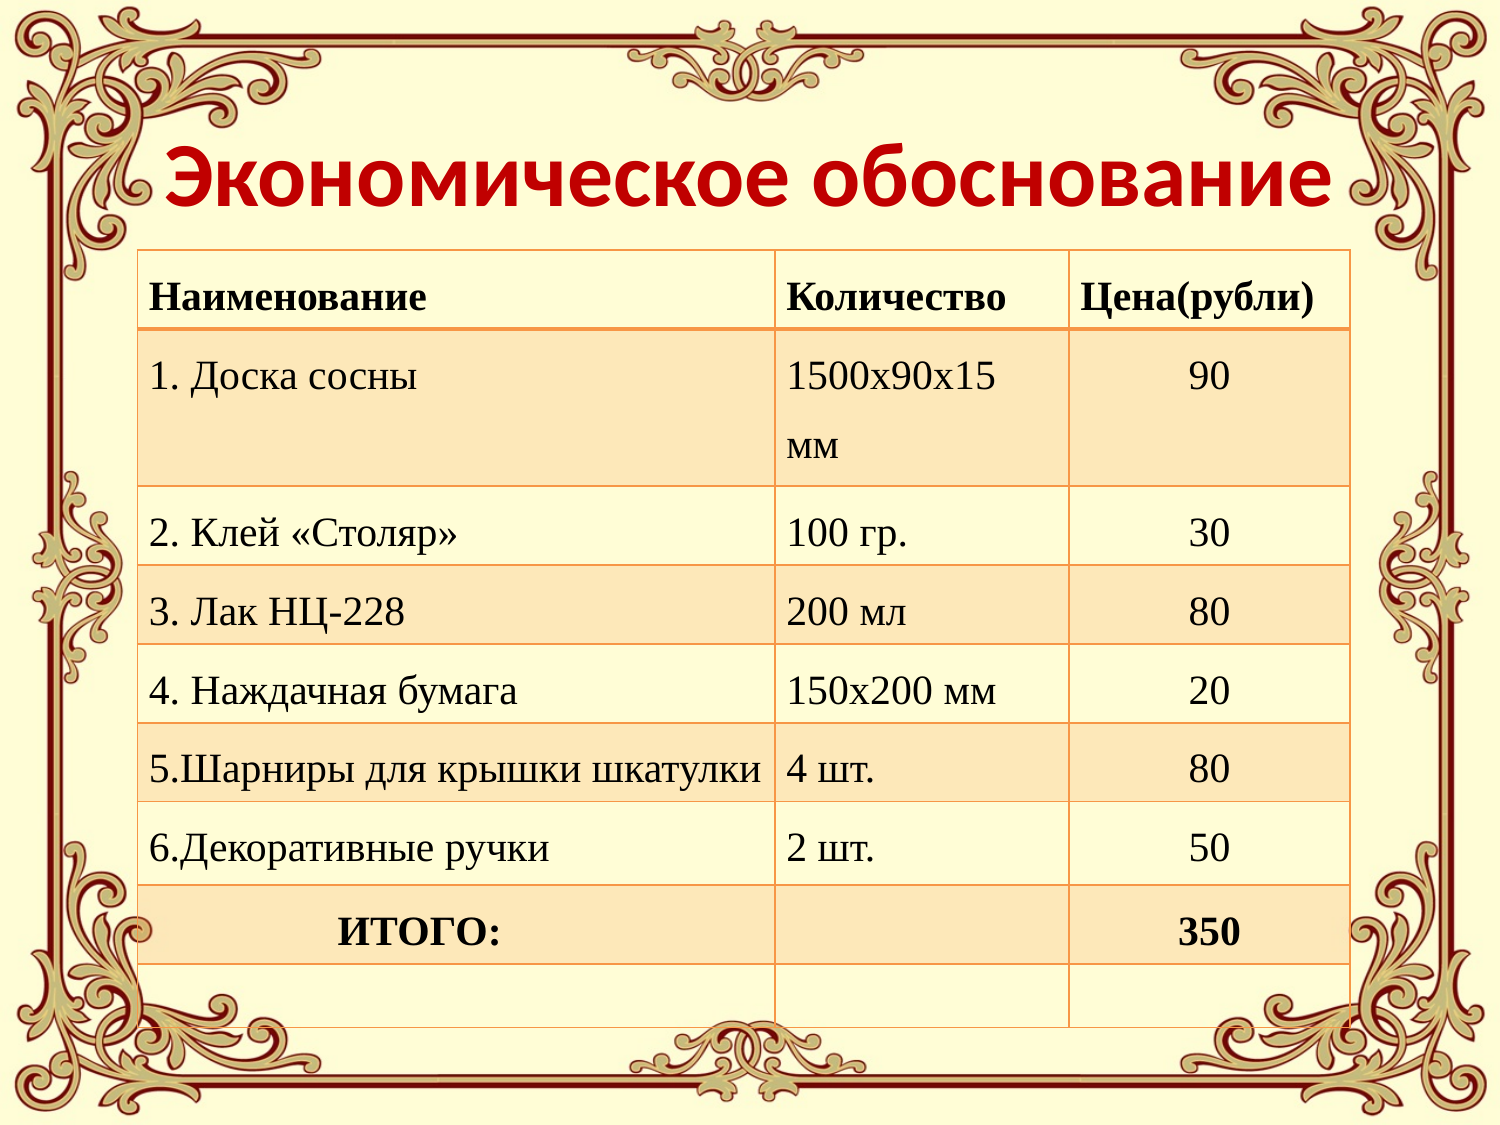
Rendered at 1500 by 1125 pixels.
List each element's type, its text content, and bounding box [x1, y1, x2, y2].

table_cell 5.Шарниры для крышки шкатулки [138, 724, 774, 801]
table_cell 200 мл [776, 566, 1068, 643]
table_cell 4. Наждачная бумага [138, 645, 774, 722]
table_cell 80 [1070, 566, 1349, 643]
table_cell 80 [1070, 724, 1349, 801]
table_cell 4 шт. [776, 724, 1068, 801]
picture [0, 0, 1500, 1125]
table_cell [138, 965, 774, 1027]
table_header Цена(рубли) [1070, 251, 1349, 327]
title Экономическое обоснование [74, 162, 1426, 288]
table_cell 30 [1070, 487, 1349, 564]
table_cell [776, 886, 1068, 963]
table_cell 90 [1070, 331, 1349, 485]
table_cell 1500х90х15 мм [776, 331, 1068, 485]
table_cell 20 [1070, 645, 1349, 722]
table_cell 100 гр. [776, 487, 1068, 564]
table_cell [776, 965, 1068, 1027]
table_header Наименование [138, 251, 774, 327]
table_cell 1. Доска сосны [138, 331, 774, 485]
table_cell 3. Лак НЦ-228 [138, 566, 774, 643]
table_cell 350 [1070, 886, 1349, 963]
table_cell 50 [1070, 802, 1349, 884]
table_header Количество [776, 251, 1068, 327]
table_cell 2. Клей «Столяр» [138, 487, 774, 564]
table_cell ИТОГО: [138, 886, 774, 963]
table_cell 2 шт. [776, 802, 1068, 884]
table_cell 150х200 мм [776, 645, 1068, 722]
table_cell 6.Декоративные ручки [138, 802, 774, 884]
table_cell [1070, 965, 1349, 1027]
